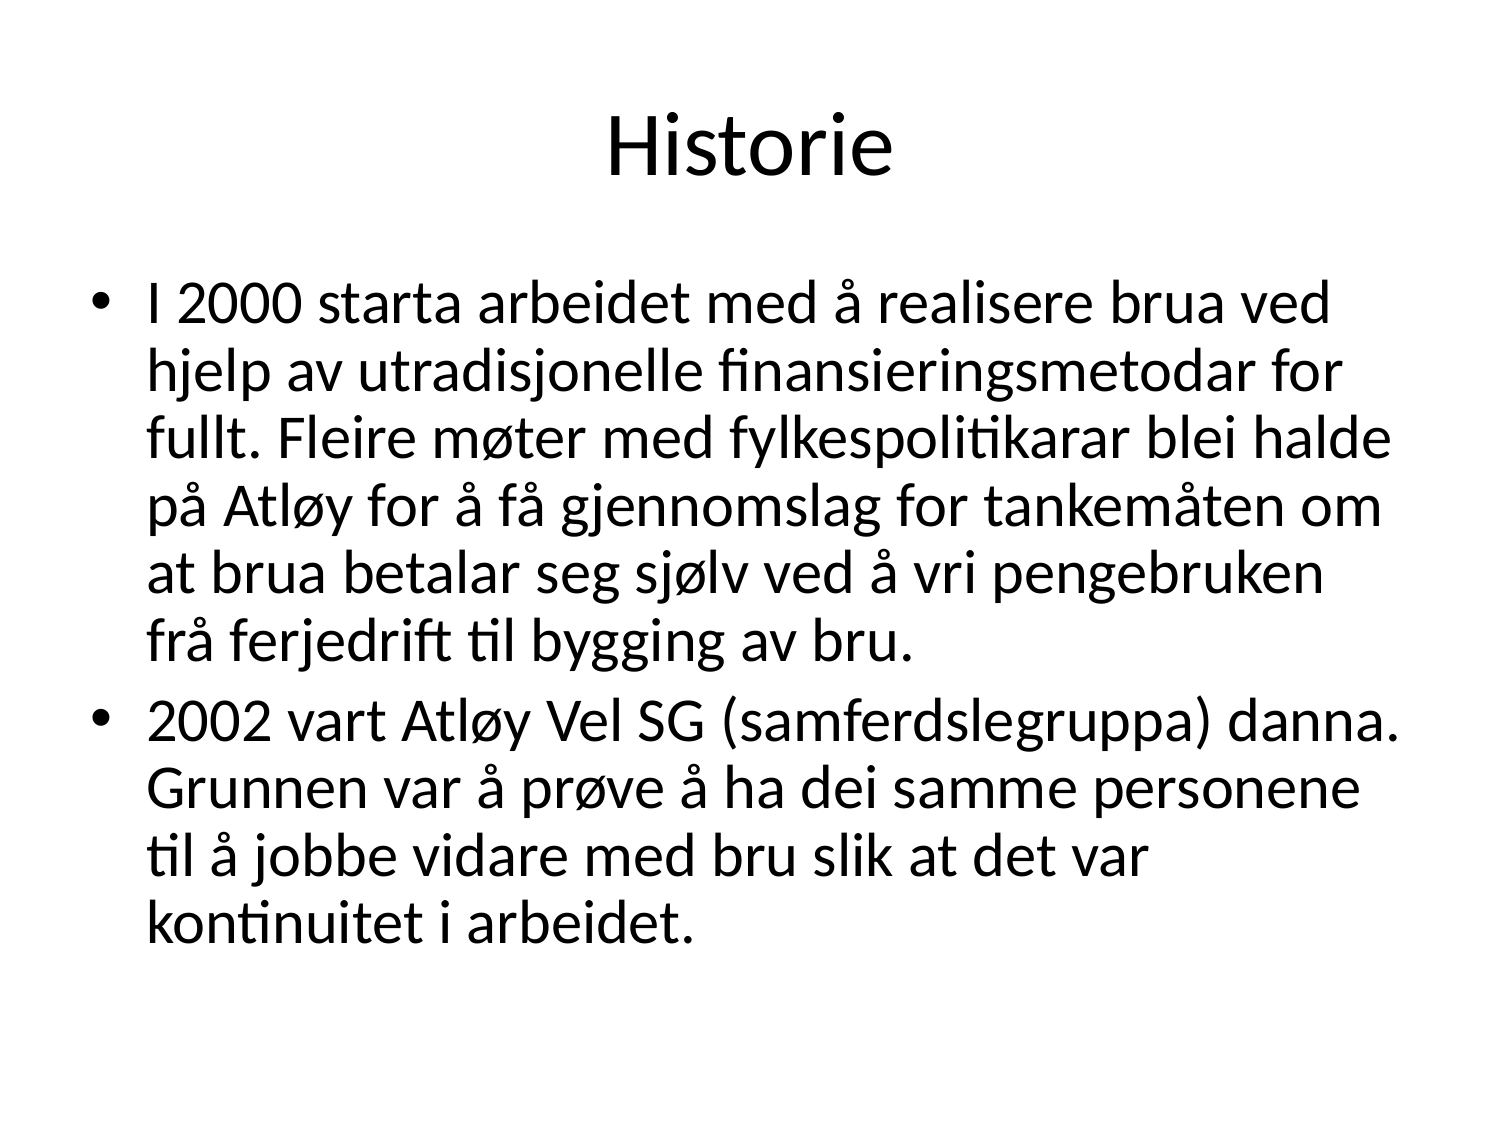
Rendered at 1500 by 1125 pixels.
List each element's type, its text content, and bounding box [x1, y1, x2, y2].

list I 2000 starta arbeidet med å realisere brua ved hjelp av utradisjonelle finansieringsmetodar for fullt. Fleire møter med fylkespolitikarar blei halde på Atløy for å få gjennomslag for tankemåten om at brua betalar seg sjølv ved å vri pengebruken frå ferjedrift til bygging av bru. 2002 vart Atløy Vel SG (samferdslegruppa) danna. Grunnen var å prøve å ha dei samme personene til å jobbe vidare med bru slik at det var kontinuitet i arbeidet. [74, 262, 1426, 1006]
title Historie [74, 44, 1426, 233]
